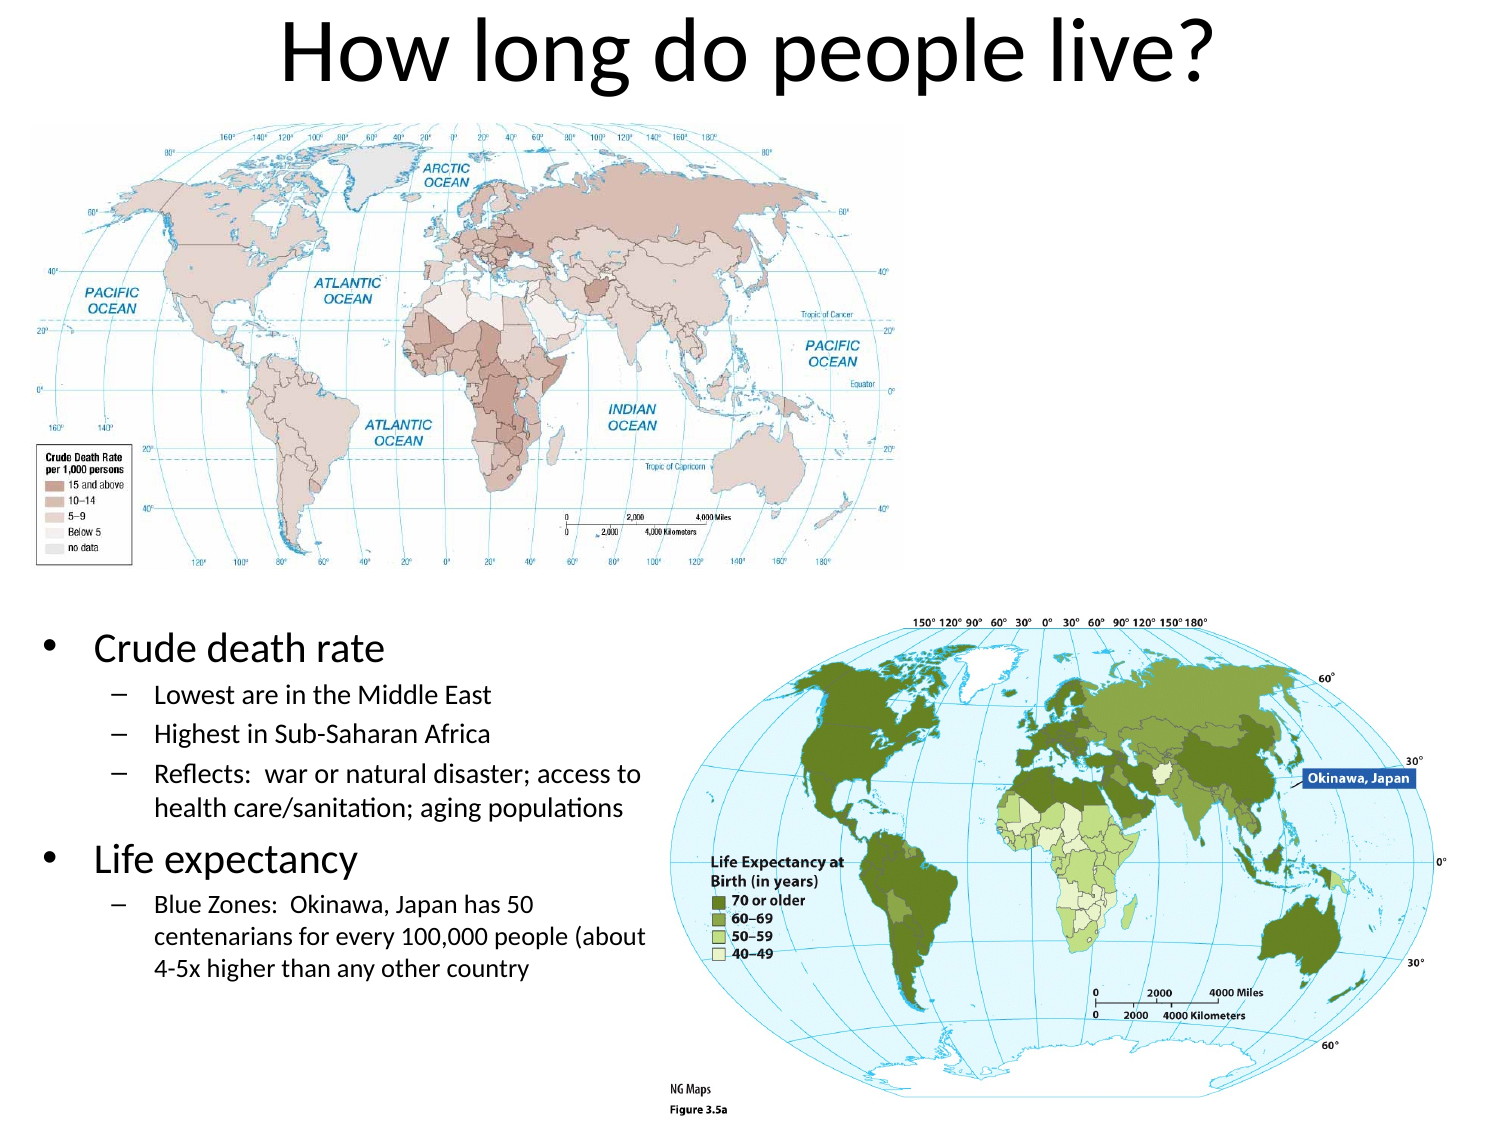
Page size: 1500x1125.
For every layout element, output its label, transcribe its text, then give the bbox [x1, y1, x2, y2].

picture [664, 611, 1452, 1117]
list Crude death rate Lowest are in the Middle East Highest in Sub-Saharan Africa Reflects: war or natural disaster; access to health care/sanitation; aging populations Life expectancy Blue Zones: Okinawa, Japan has 50 centenarians for every 100,000 people (about 4-5x higher than any other country [27, 612, 662, 997]
picture [27, 118, 908, 569]
title How long do people live? [75, 0, 1425, 139]
